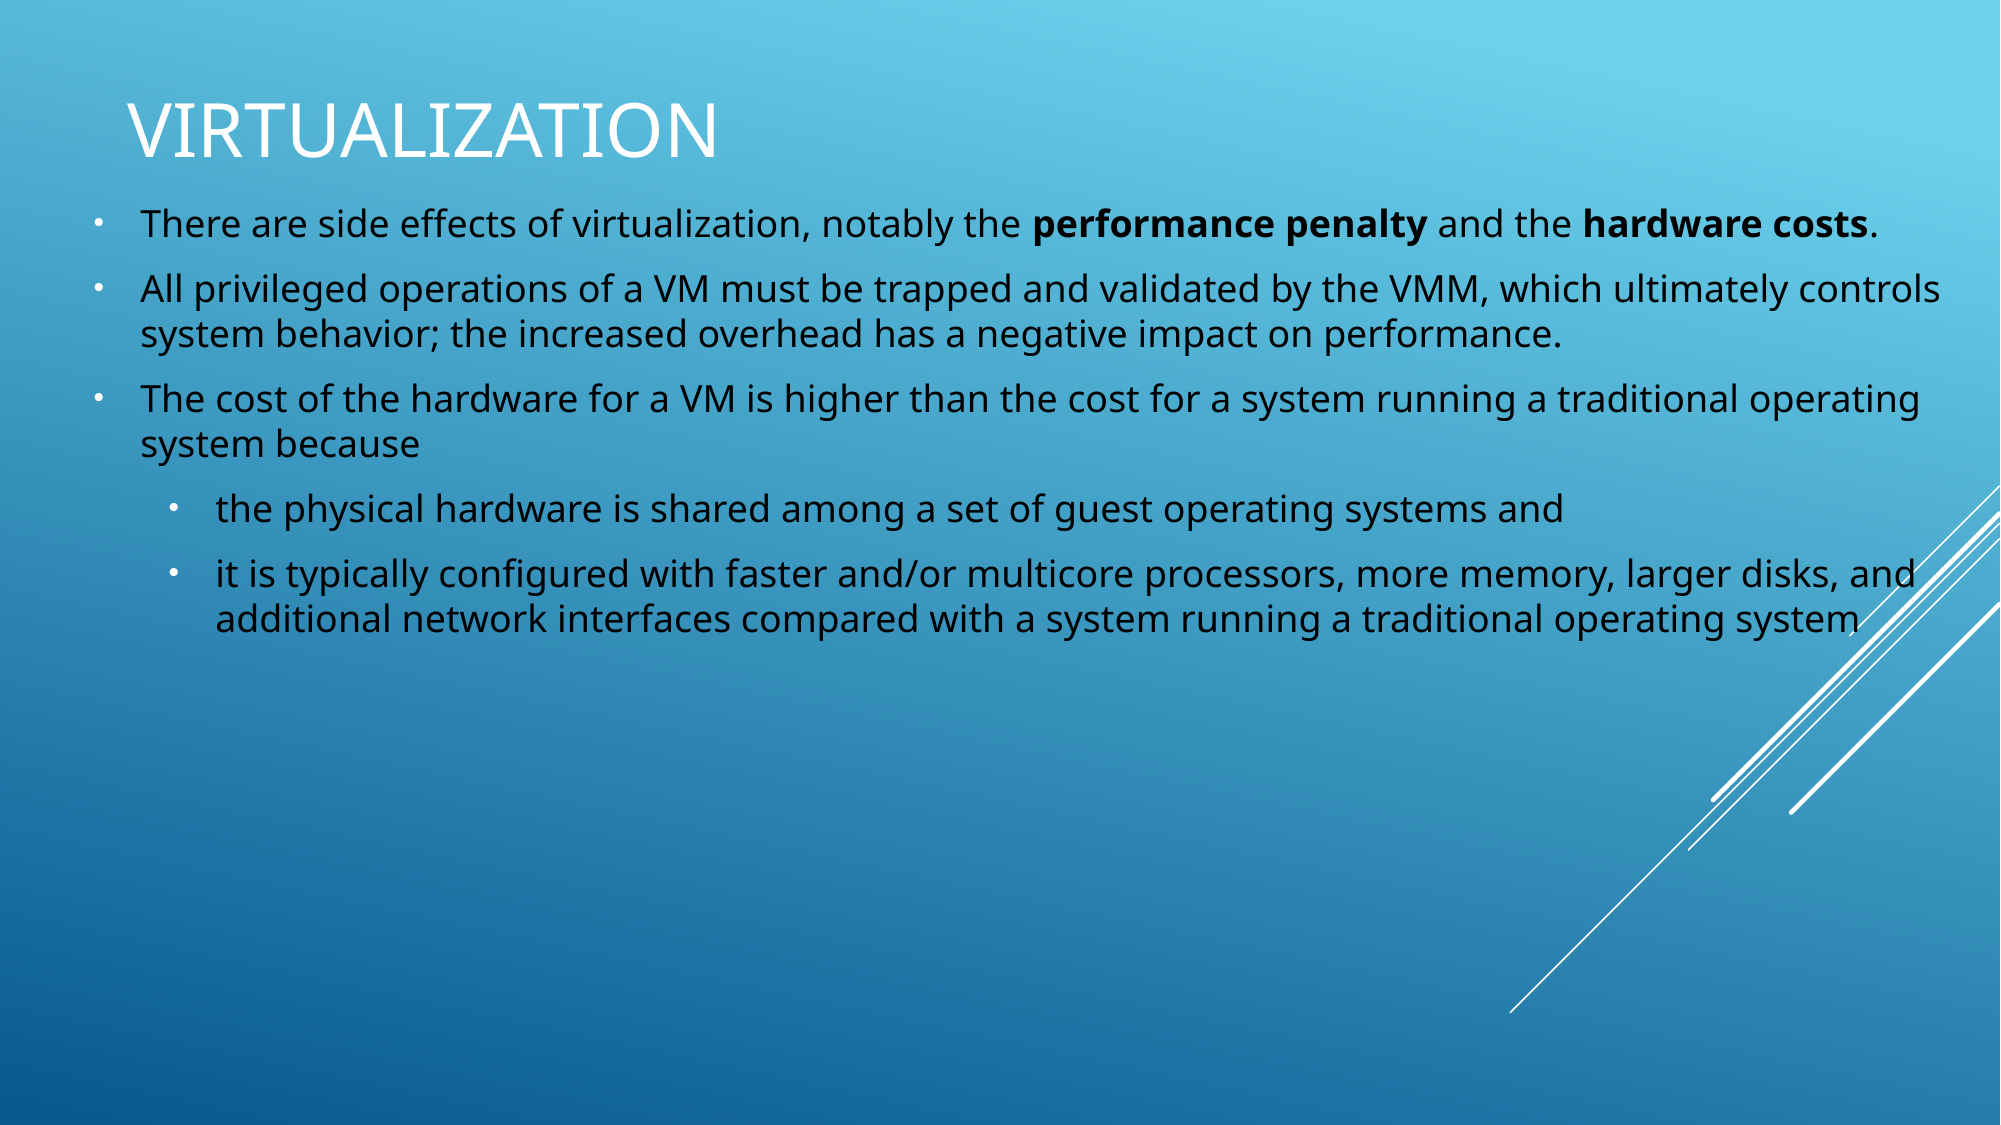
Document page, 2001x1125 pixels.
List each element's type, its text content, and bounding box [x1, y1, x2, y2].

text_box Virtualization [112, 46, 1513, 180]
list There are side effects of virtualization, notably the performance penalty and the hardware costs. All privileged operations of a VM must be trapped and validated by the VMM, which ultimately controls system behavior; the increased overhead has a negative impact on performance. The cost of the hardware for a VM is higher than the cost for a system running a traditional operating system because the physical hardware is shared among a set of guest operating systems and it is typically configured with faster and/or multicore processors, more memory, larger disks, and additional network interfaces compared with a system running a traditional operating system [78, 192, 1976, 1100]
